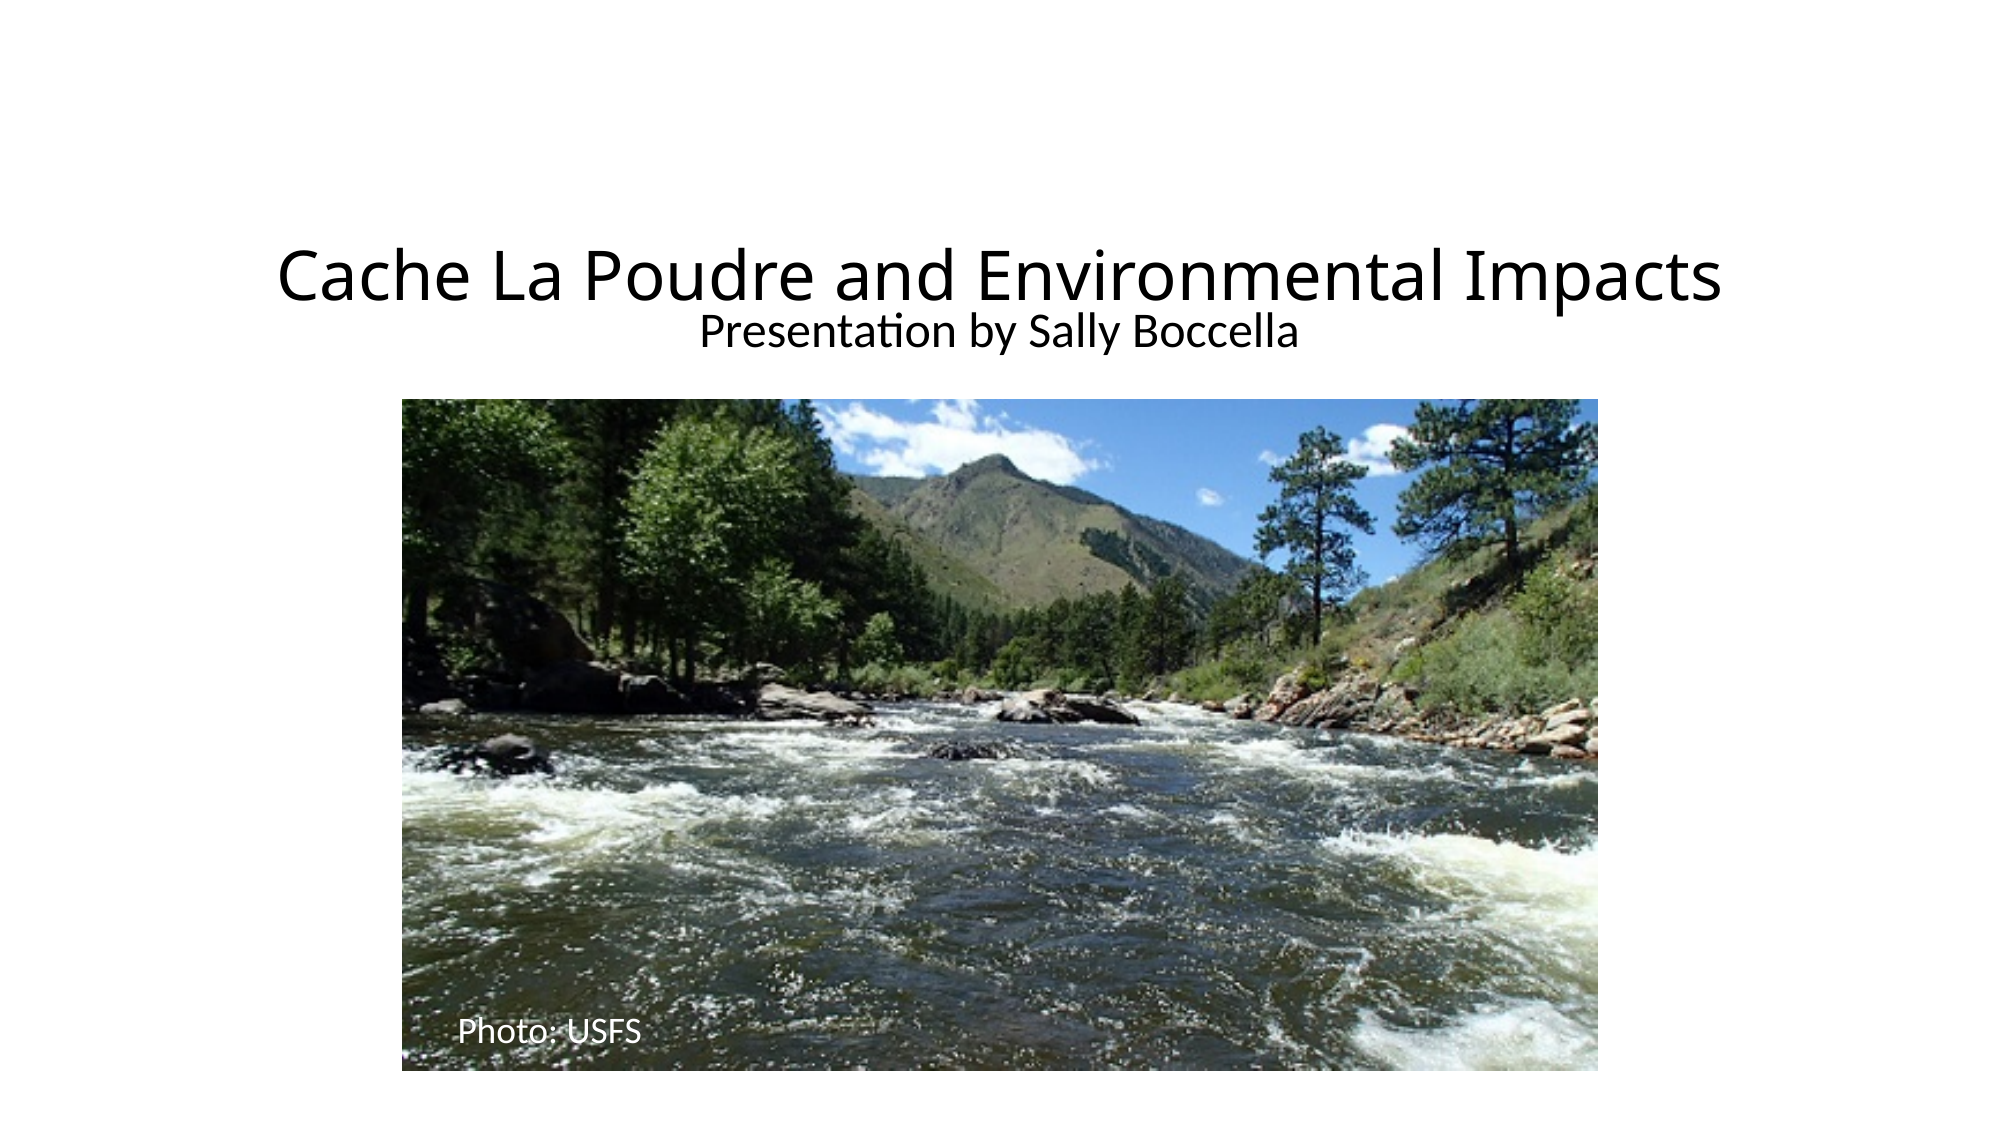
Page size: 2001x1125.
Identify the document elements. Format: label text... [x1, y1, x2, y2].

picture [402, 399, 1598, 1071]
subtitle Presentation by Sally Boccella [233, 297, 1767, 400]
title Cache La Poudre and Environmental Impacts [249, 216, 1750, 297]
